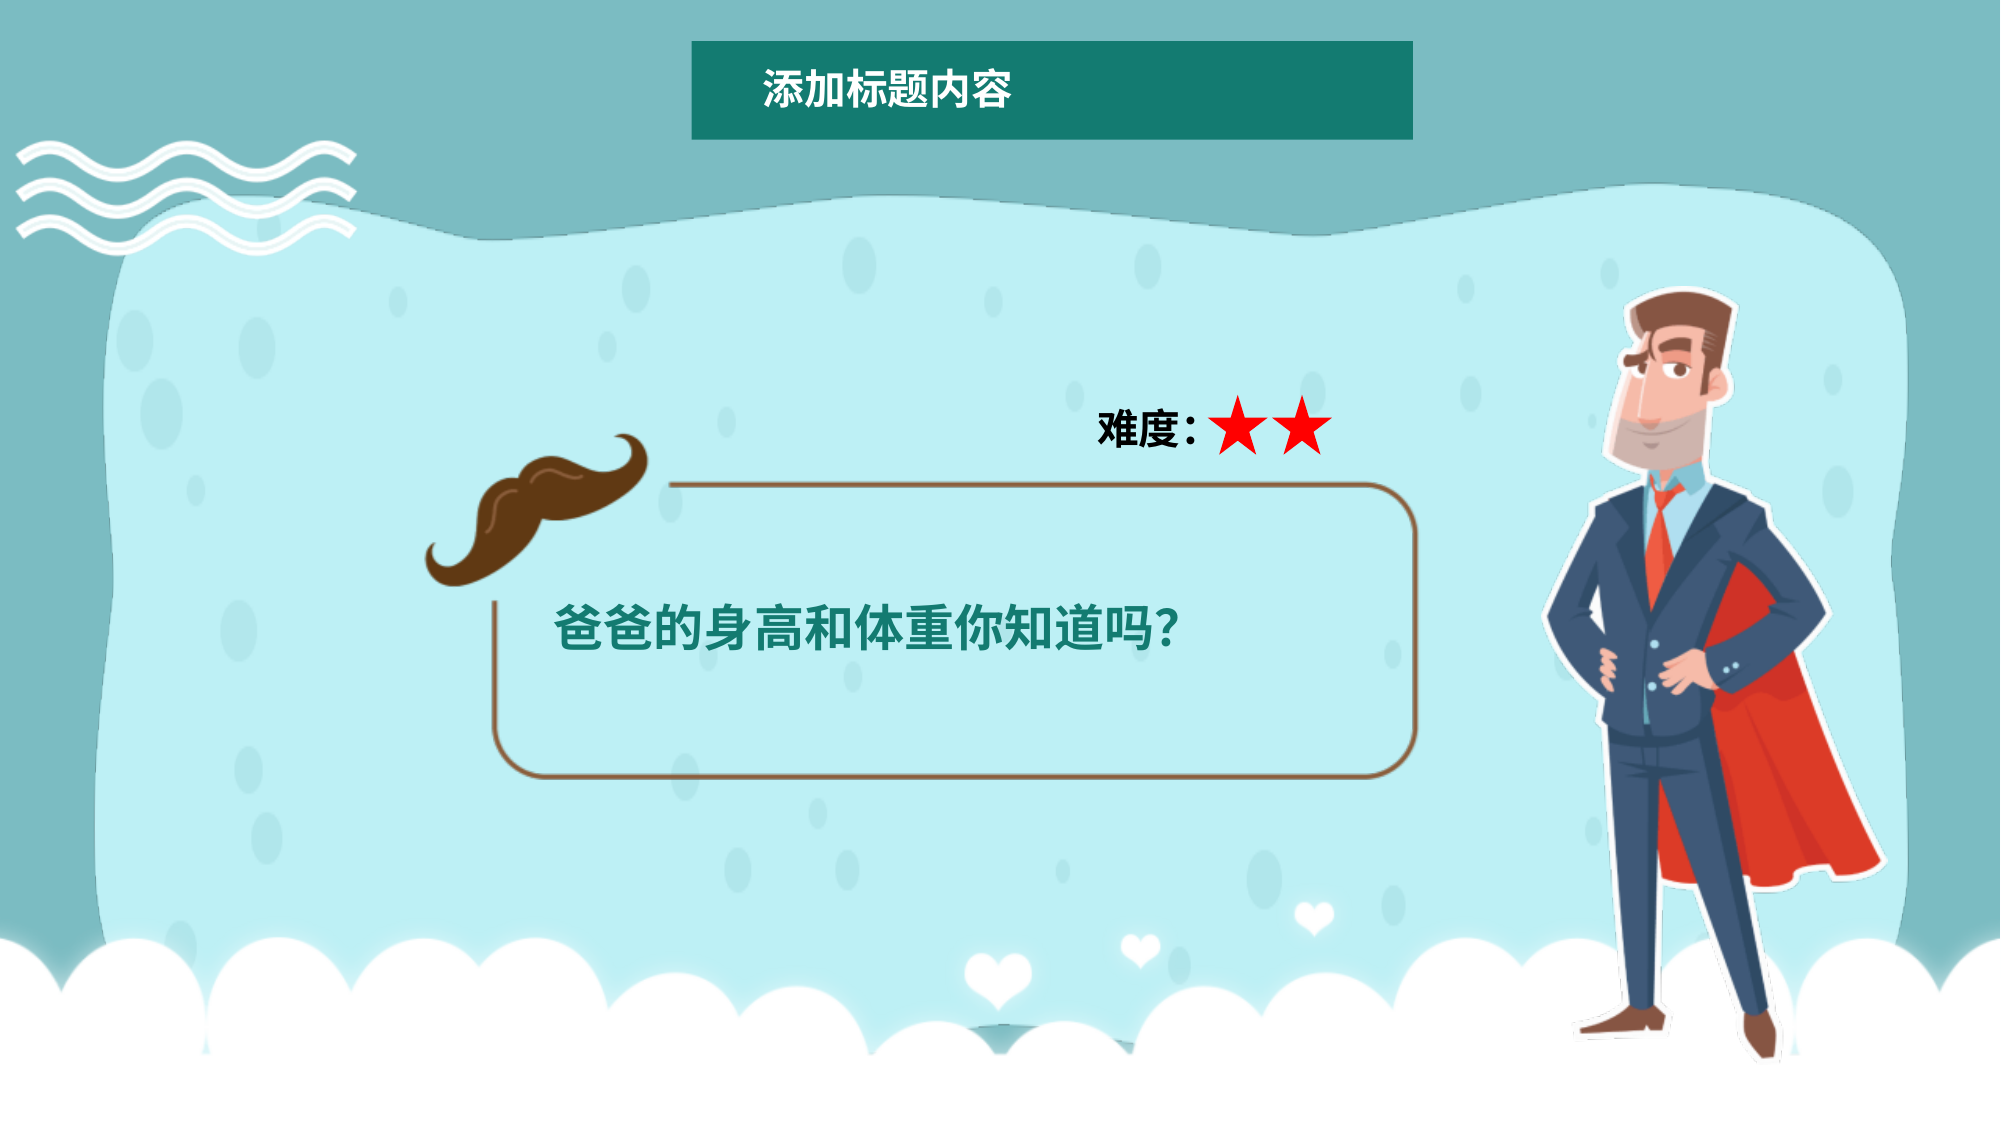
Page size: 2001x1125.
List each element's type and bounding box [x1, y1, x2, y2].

text_box [1082, 394, 1369, 462]
picture [0, 0, 2001, 1125]
text_box [691, 41, 1413, 140]
